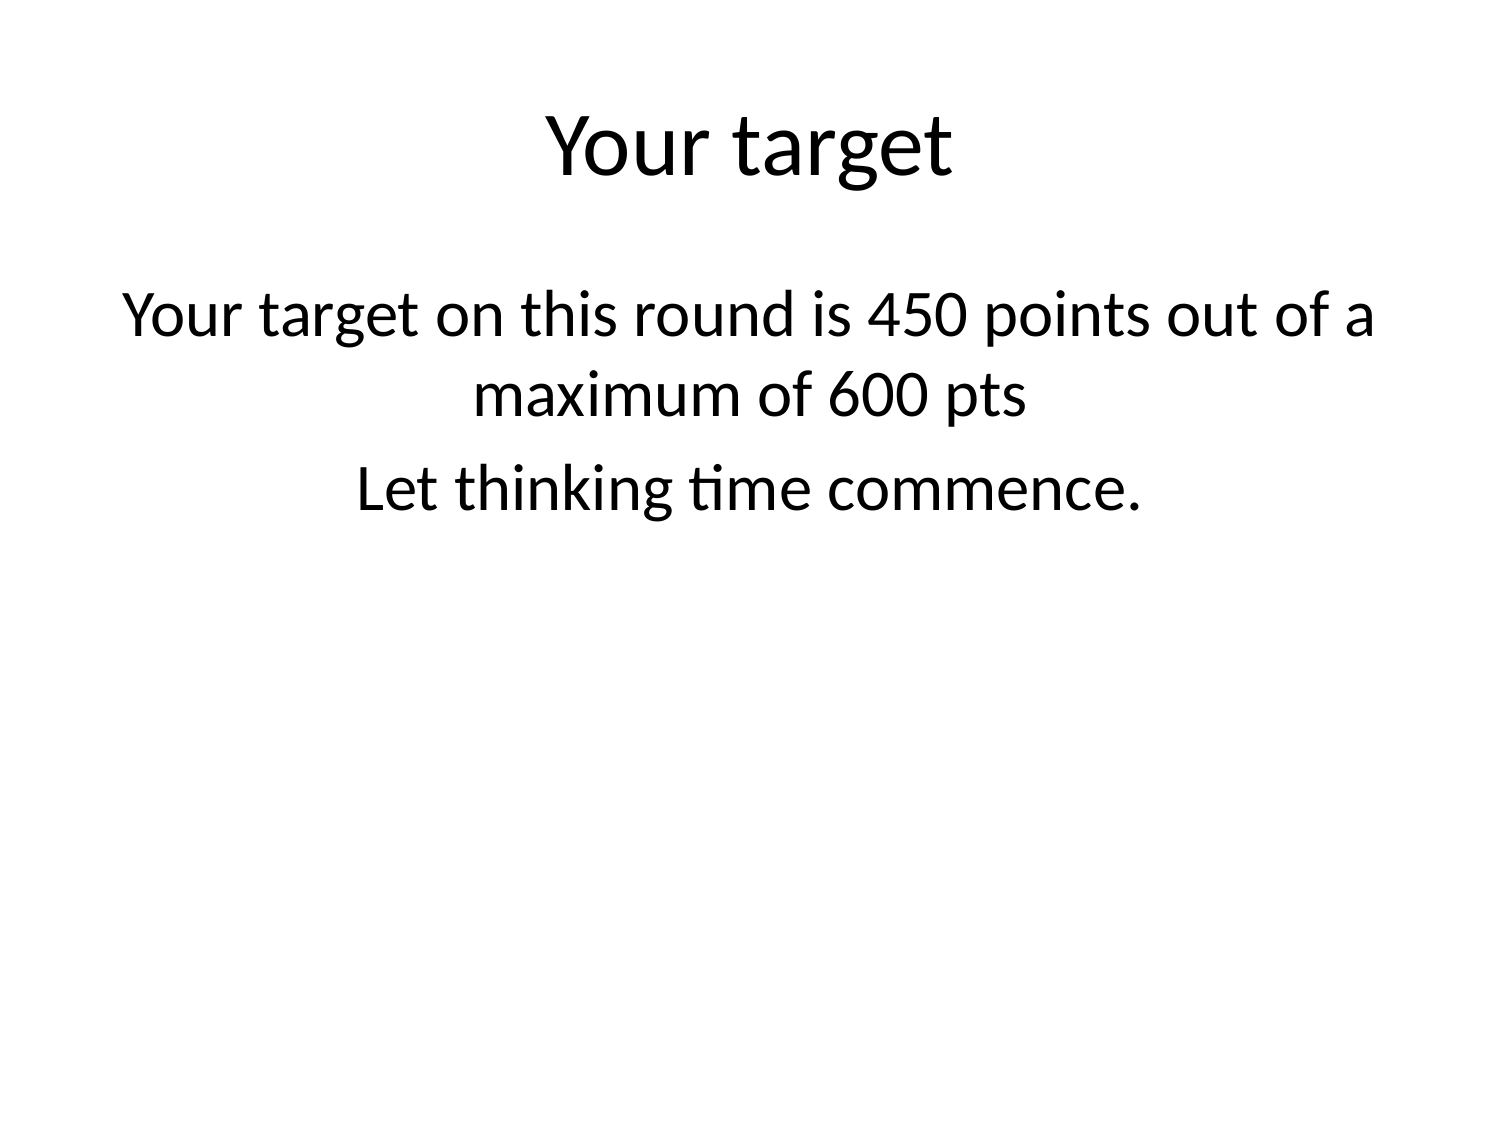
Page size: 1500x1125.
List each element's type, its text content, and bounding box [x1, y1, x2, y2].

list Your target on this round is 450 points out of a maximum of 600 pts Let thinking time commence. [75, 262, 1425, 1005]
title Your target [75, 45, 1425, 233]
